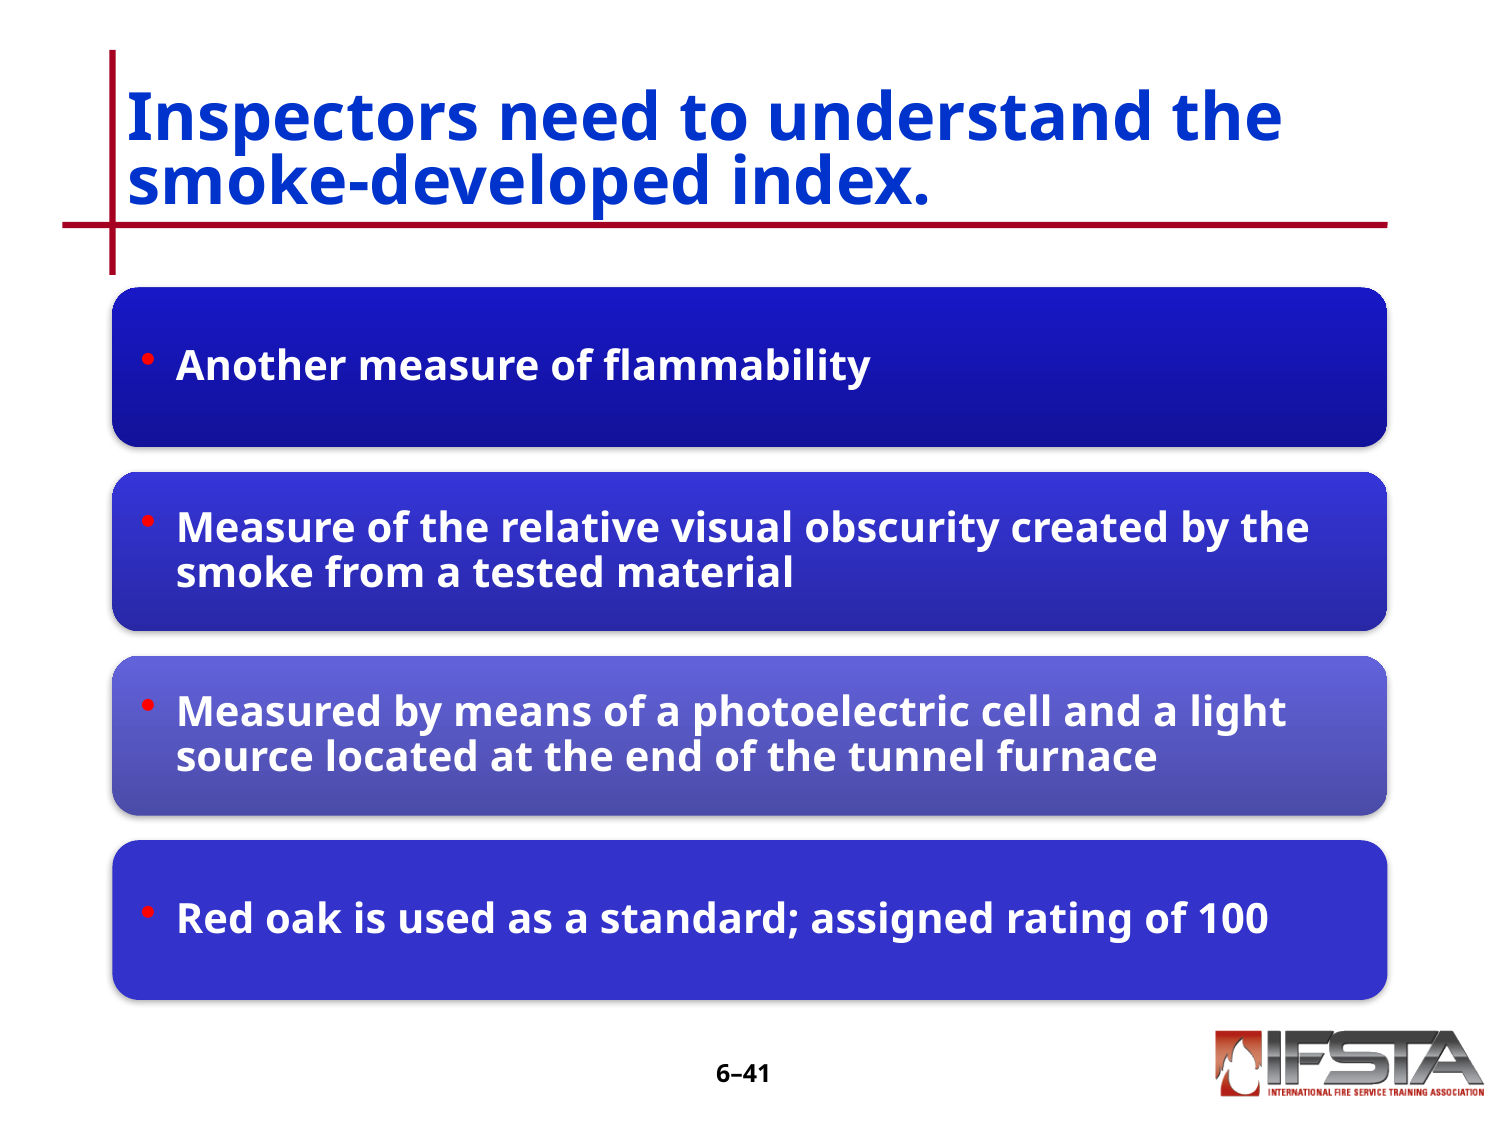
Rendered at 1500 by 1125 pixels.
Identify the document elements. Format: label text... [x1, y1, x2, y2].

slide_number 6–40 [587, 1050, 900, 1125]
picture [1215, 1030, 1485, 1099]
title Inspectors need to understand the smoke-developed index. [112, 81, 1388, 232]
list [112, 287, 1388, 1001]
